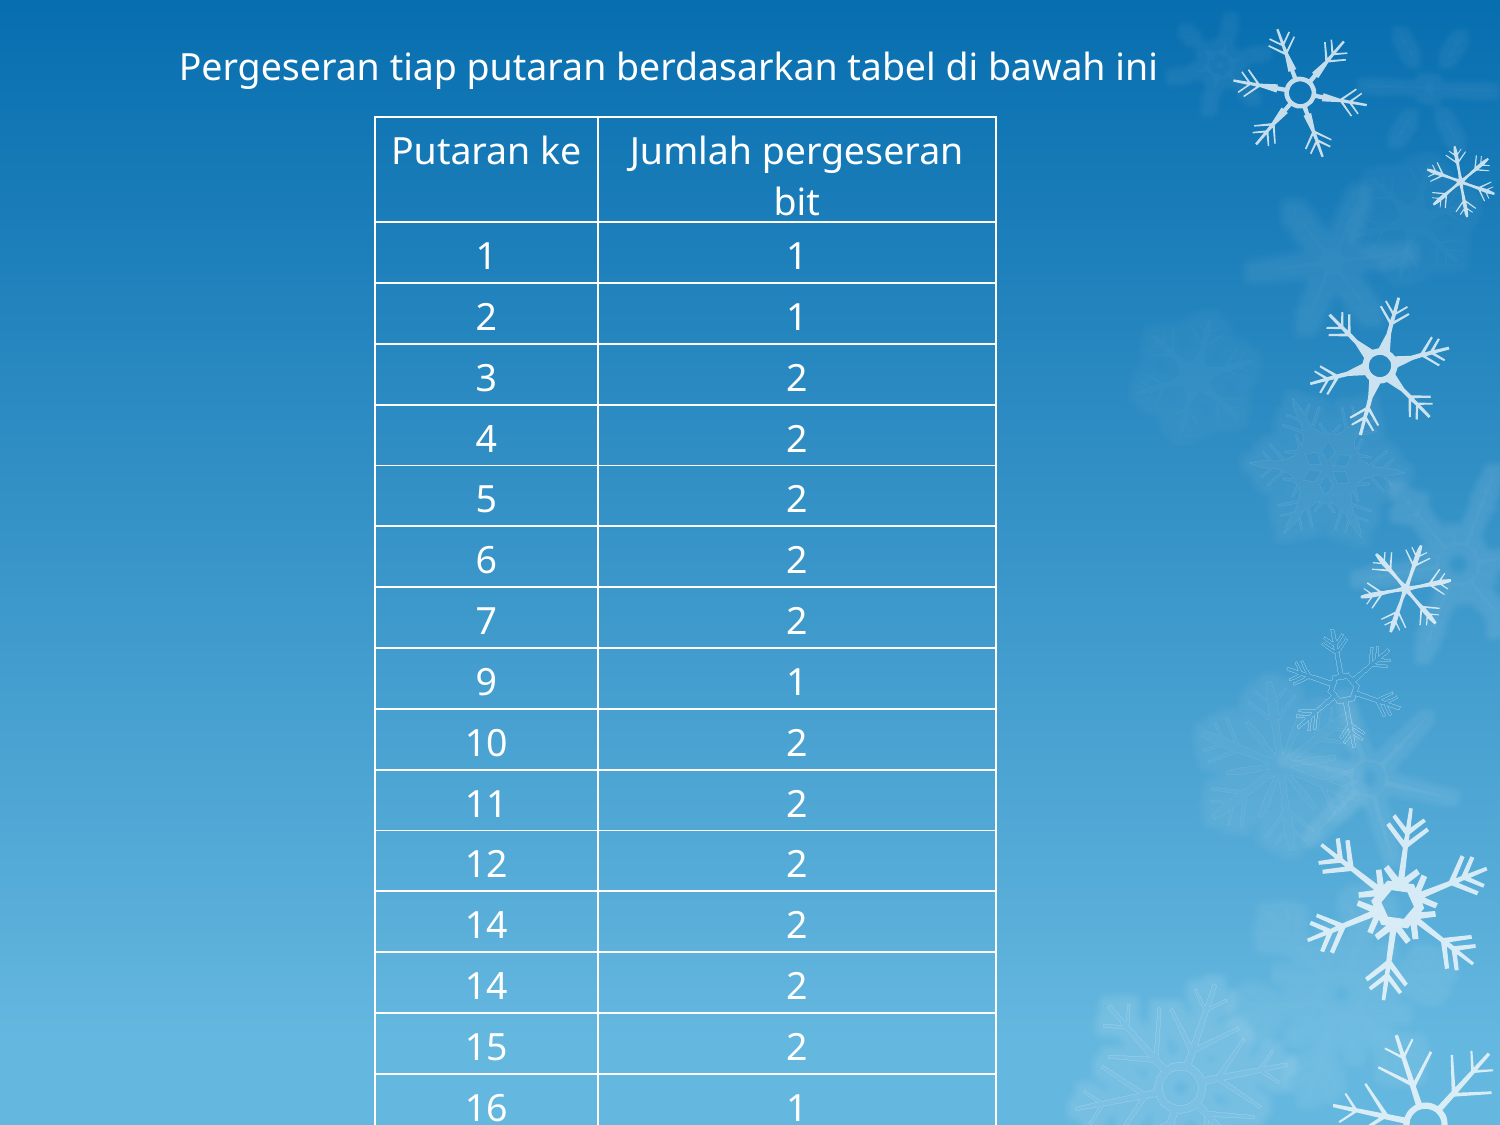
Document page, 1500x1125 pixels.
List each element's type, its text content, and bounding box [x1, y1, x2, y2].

table_cell 14 [376, 953, 597, 1012]
table_cell 10 [376, 710, 597, 769]
table_cell 2 [599, 527, 995, 586]
table_cell 3 [376, 345, 597, 404]
table_cell 1 [599, 649, 995, 708]
table_cell 1 [599, 223, 995, 282]
table_cell 9 [376, 649, 597, 708]
table_header Jumlah pergeseran bit [599, 118, 995, 221]
table_cell 2 [599, 466, 995, 525]
table_cell 7 [1392, 202, 1425, 206]
table_header 9 [1333, 676, 1500, 680]
table_cell 2 [599, 406, 995, 465]
table_cell 15 [376, 1014, 597, 1073]
table_header 9 [1299, 676, 1332, 681]
table_header 9 [1359, 694, 1500, 698]
table_cell 2 [599, 1014, 995, 1073]
table_header 9 [997, 719, 1198, 724]
text_box Pergeseran tiap putaran berdasarkan tabel di bawah ini [163, 35, 1442, 95]
table_cell 2 [599, 345, 995, 404]
table_cell 2 [376, 284, 597, 343]
text_box S4 [1208, 719, 1278, 724]
table_cell 16 [376, 1075, 597, 1125]
table_cell 2 [599, 588, 995, 647]
table_cell 5 [376, 466, 597, 525]
table_header 6 [1335, 686, 1353, 690]
text_box S4 [1279, 718, 1311, 722]
table_cell 6 [376, 527, 597, 586]
table_header 9 [1437, 719, 1500, 724]
table_cell 12 [376, 831, 597, 890]
table_cell 14 [376, 892, 597, 951]
table_cell 2 [599, 953, 995, 1012]
table_cell 7 [376, 588, 597, 647]
table_cell 1 [599, 1075, 995, 1125]
table_cell 1 [376, 223, 597, 282]
table_header Putaran ke [376, 118, 597, 221]
table_cell 2 [599, 710, 995, 769]
table_cell 2 [599, 892, 995, 951]
table_cell 2 [599, 771, 995, 830]
table_cell 2 [599, 831, 995, 890]
table_cell 11 [376, 771, 597, 830]
table_header 9 [1363, 719, 1409, 724]
table_cell 1 [599, 284, 995, 343]
table_header 9 [0, 719, 374, 724]
table_cell 4 [376, 406, 597, 465]
